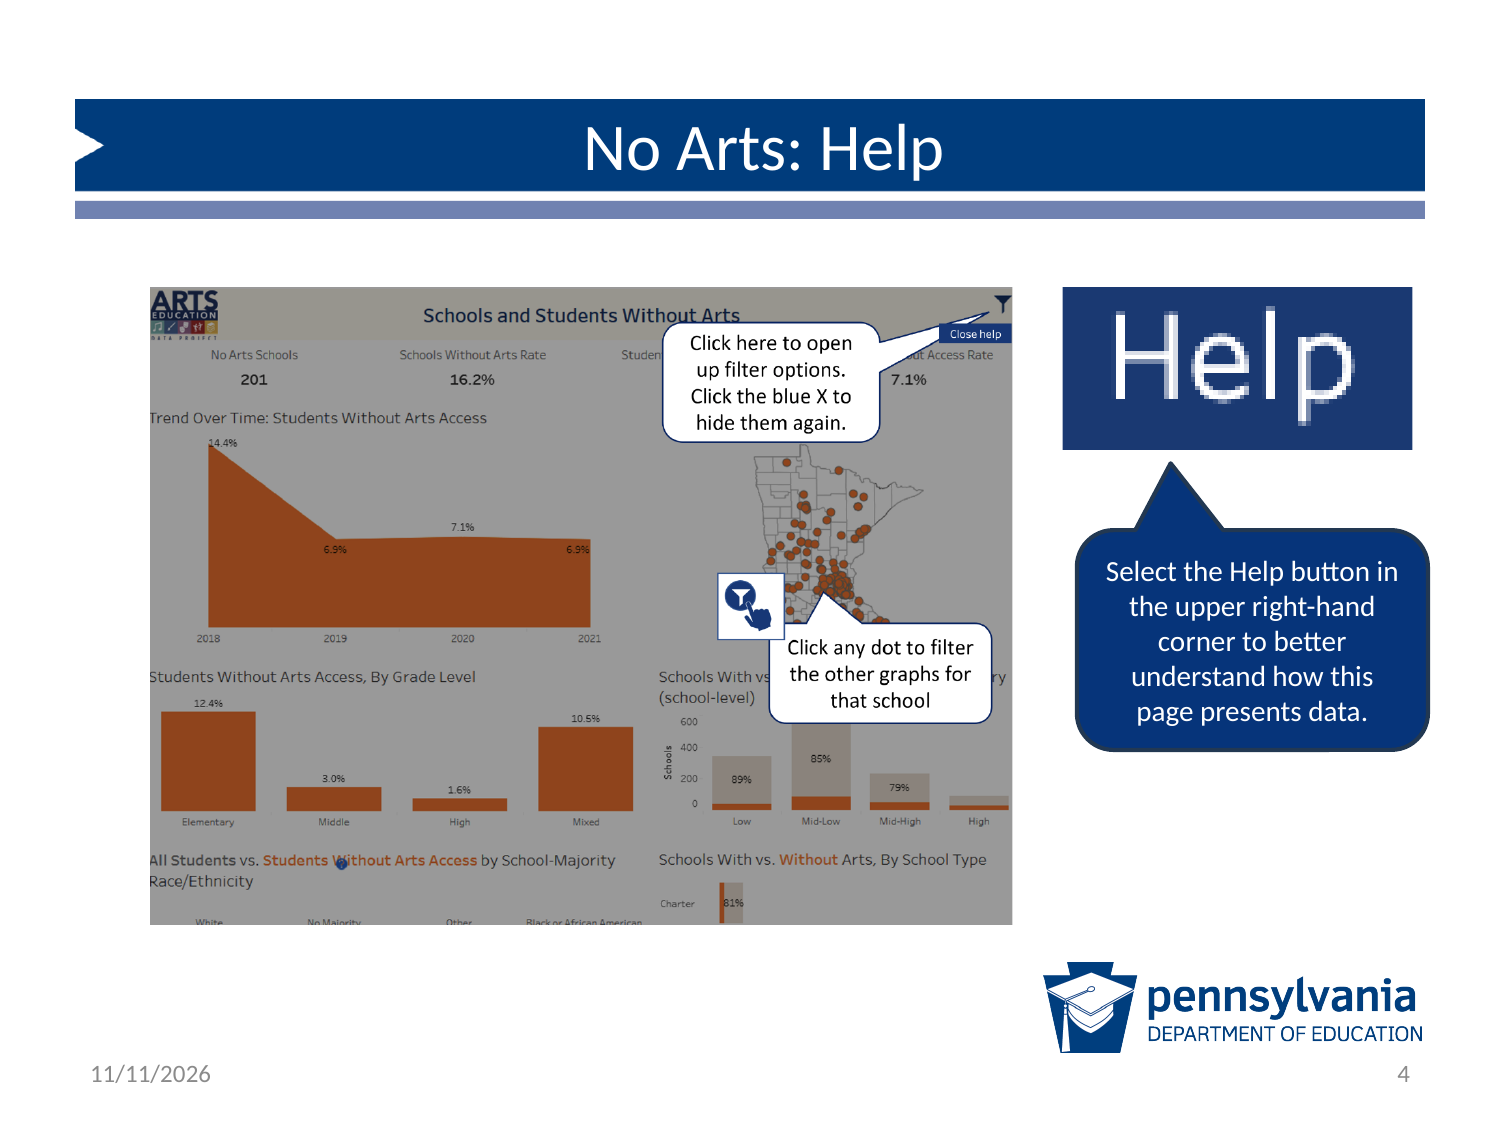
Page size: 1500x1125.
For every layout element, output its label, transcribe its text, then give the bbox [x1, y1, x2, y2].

picture [149, 287, 1013, 926]
slide_number 4 [1074, 1042, 1425, 1103]
text_box Select the Help button in the upper right-hand corner to better understand how this page presents data. [1074, 461, 1431, 753]
picture [1043, 962, 1422, 1053]
picture [1062, 287, 1413, 451]
title No Arts: Help [75, 50, 1425, 238]
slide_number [75, 1042, 425, 1103]
